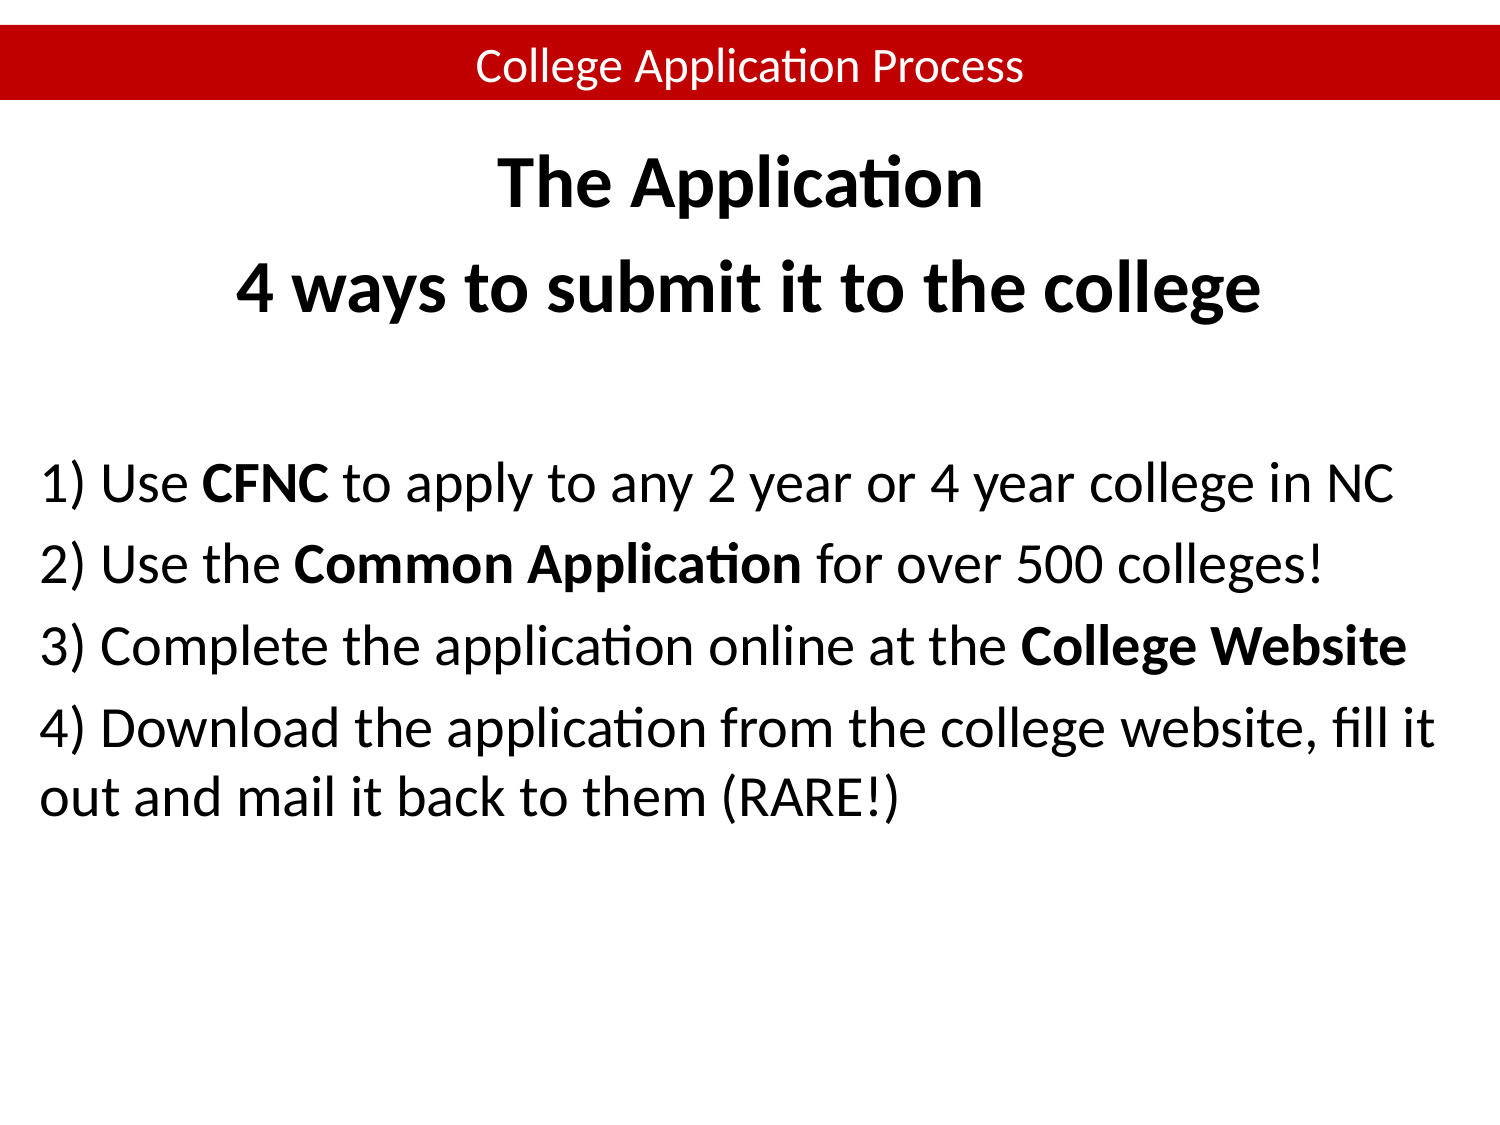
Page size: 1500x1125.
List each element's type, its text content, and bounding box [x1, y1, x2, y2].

list The Application 4 ways to submit it to the college 1) Use CFNC to apply to any 2 year or 4 year college in NC 2) Use the Common Application for over 500 colleges! 3) Complete the application online at the College Website 4) Download the application from the college website, fill it out and mail it back to them (RARE!) [24, 125, 1475, 1100]
title College Application Process [0, 24, 1500, 100]
